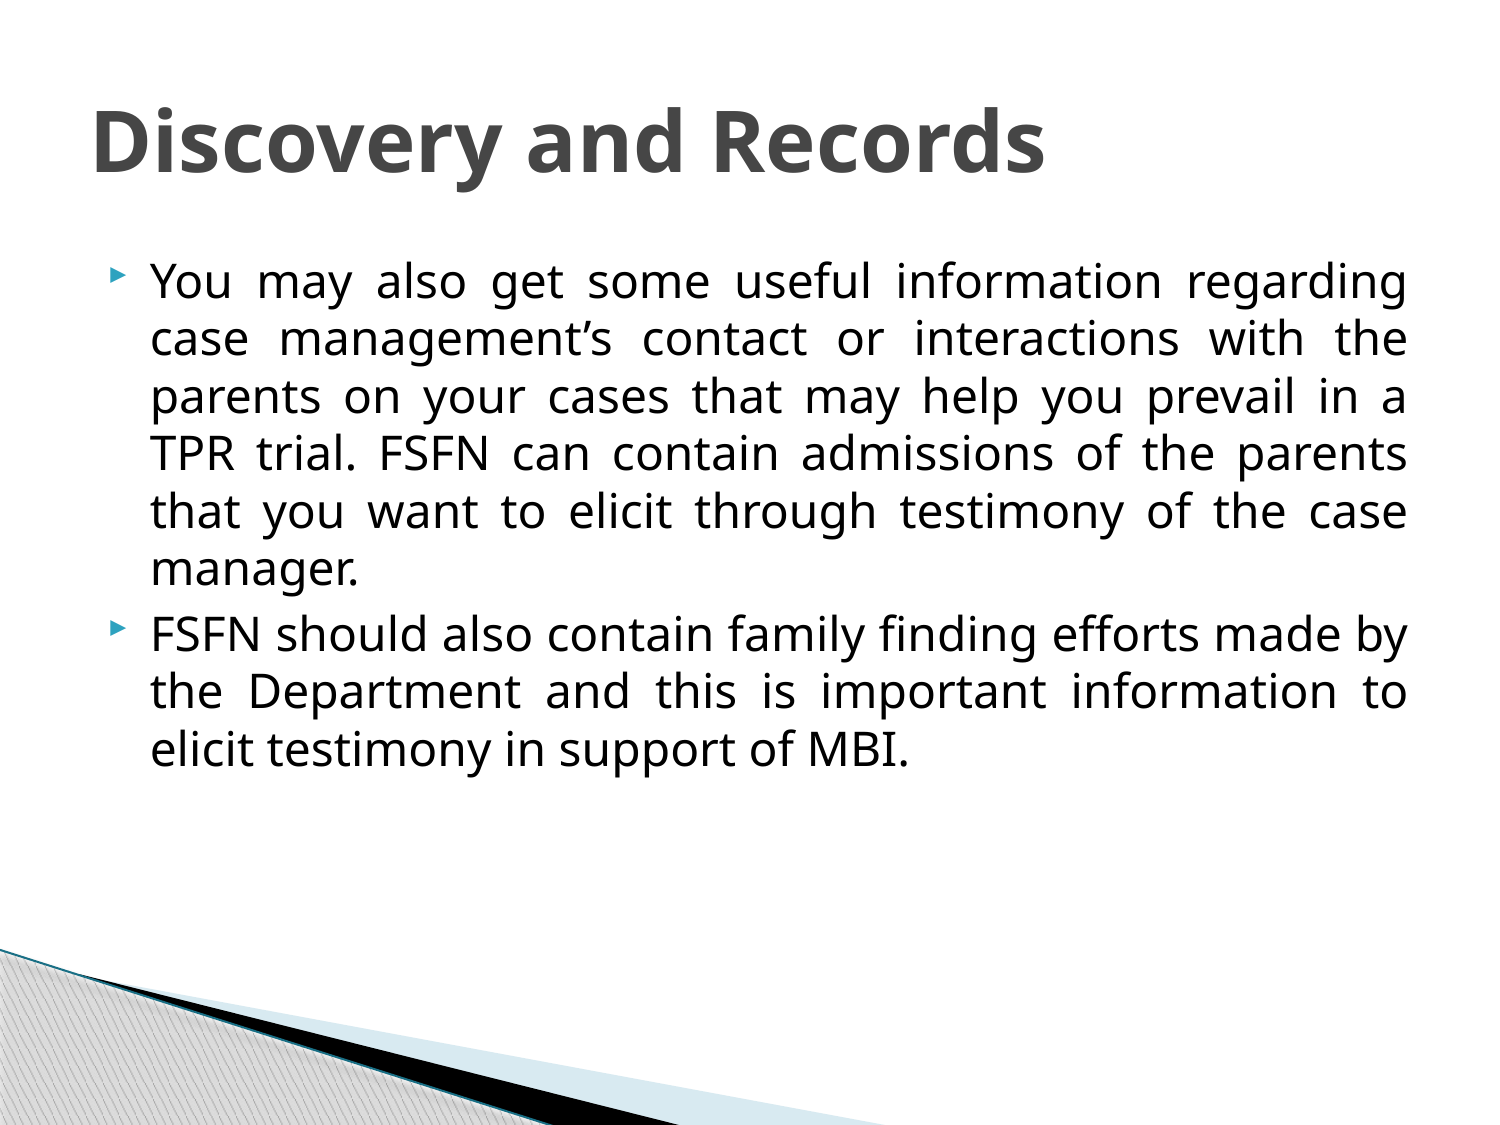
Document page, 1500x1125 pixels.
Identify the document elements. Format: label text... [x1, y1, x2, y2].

list You may also get some useful information regarding case management’s contact or interactions with the parents on your cases that may help you prevail in a TPR trial. FSFN can contain admissions of the parents that you want to elicit through testimony of the case manager. FSFN should also contain family finding efforts made by the Department and this is important information to elicit testimony in support of MBI. [75, 243, 1425, 986]
title Discovery and Records [75, 45, 1425, 233]
